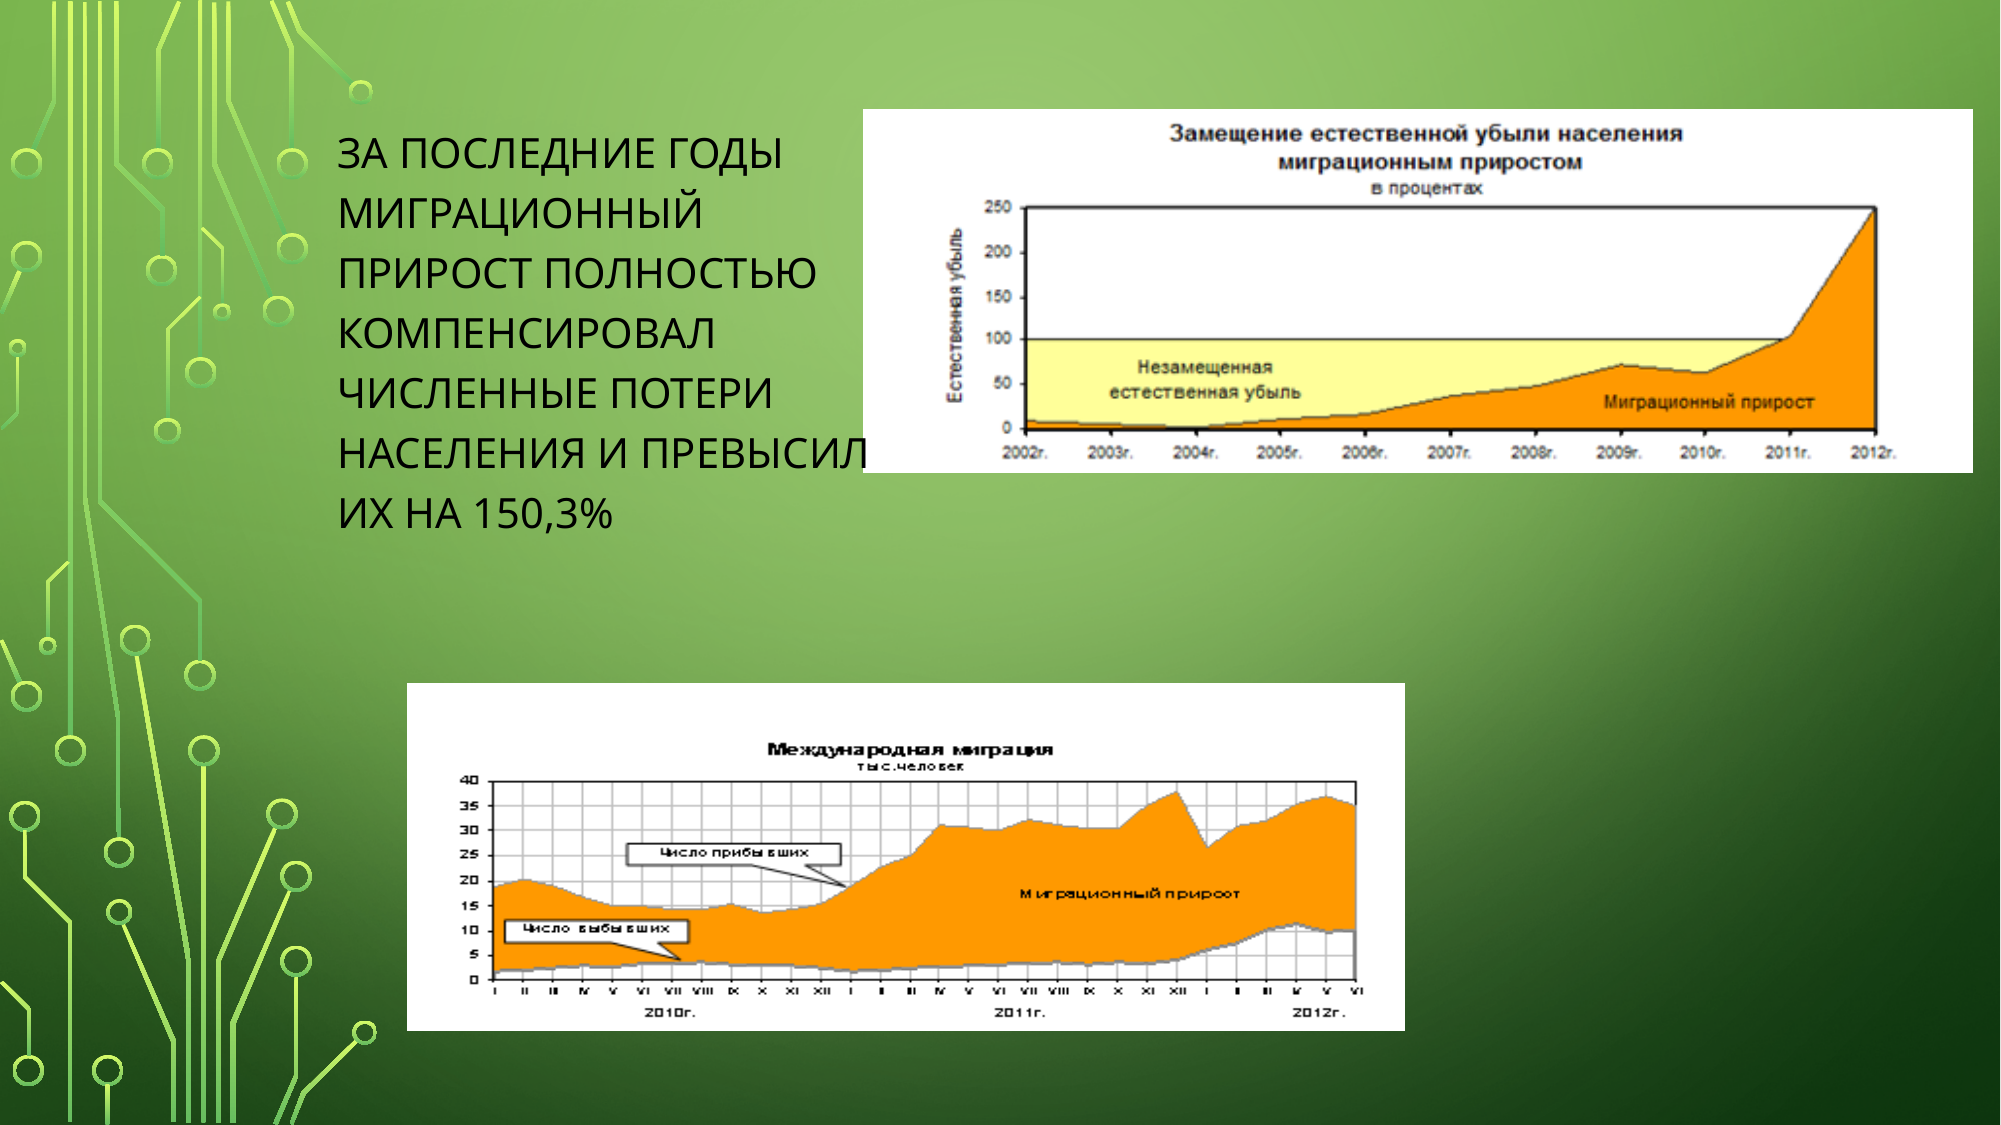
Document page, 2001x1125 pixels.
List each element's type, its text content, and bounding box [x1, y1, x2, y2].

picture [862, 109, 1973, 473]
picture [406, 682, 1405, 1031]
subtitle За последние годы Миграционный прирост полностью компенсировал численные потери населения и превысил их на 150,3% [322, 109, 898, 607]
